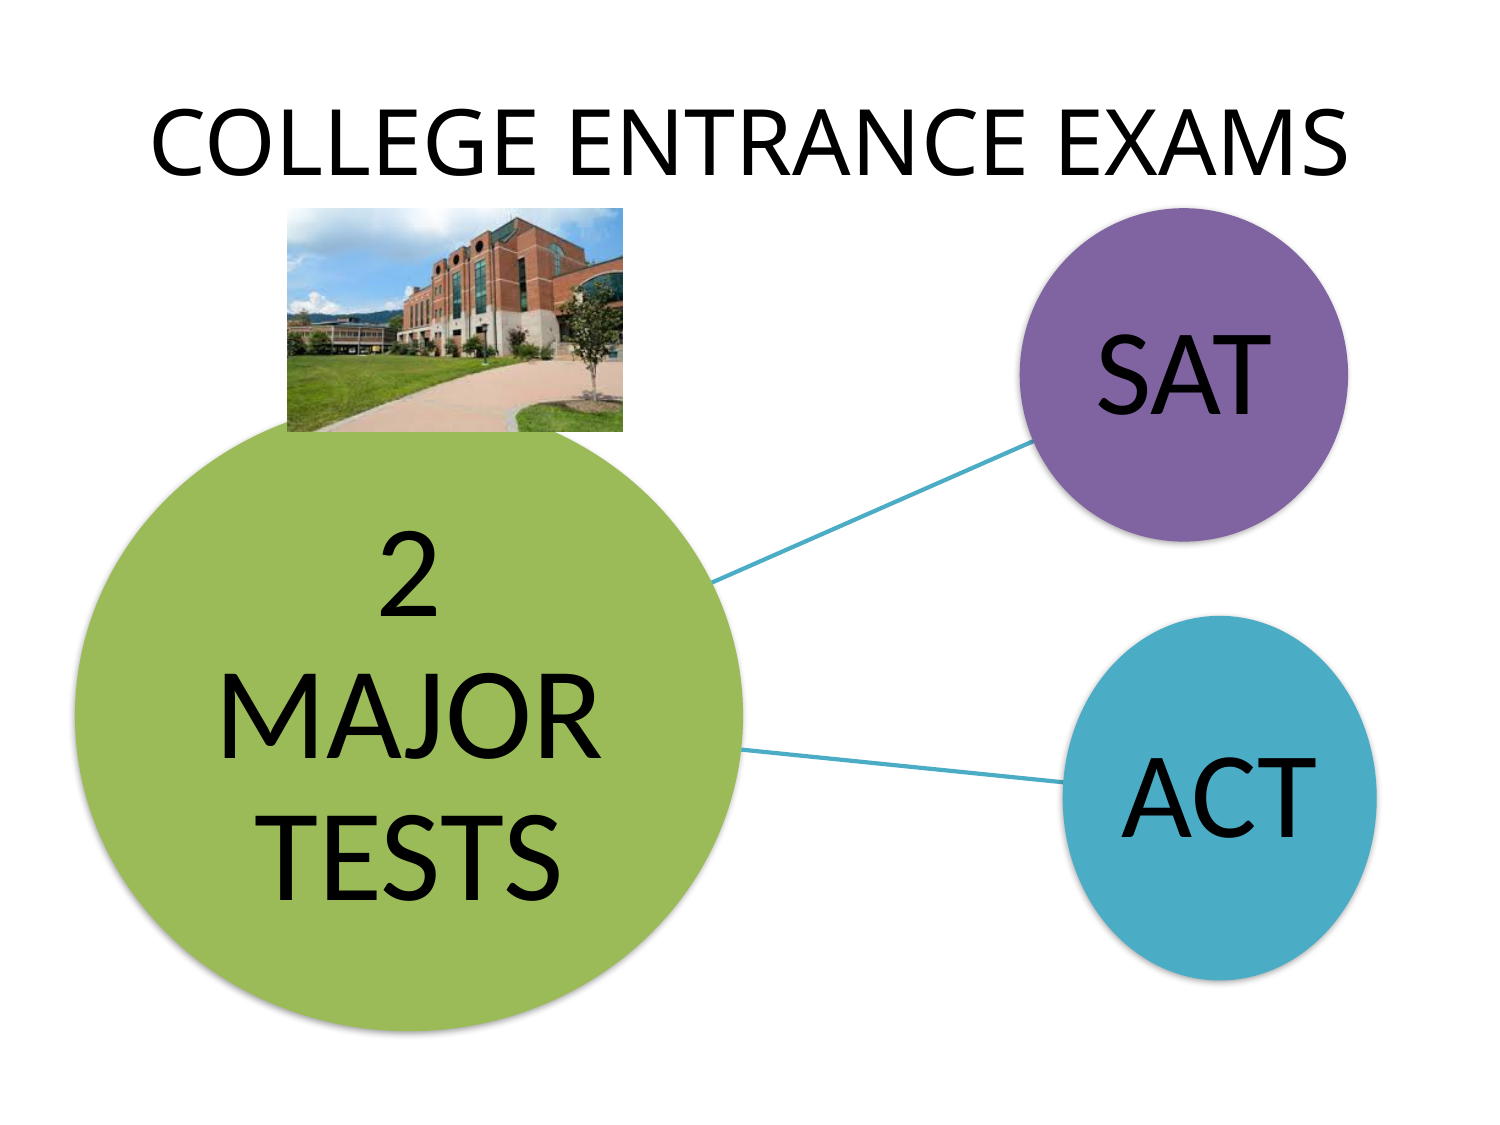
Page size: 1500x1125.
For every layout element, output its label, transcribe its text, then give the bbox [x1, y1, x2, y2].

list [74, 208, 1480, 1053]
picture [287, 208, 624, 432]
title COLLEGE ENTRANCE EXAMS [75, 45, 1425, 206]
